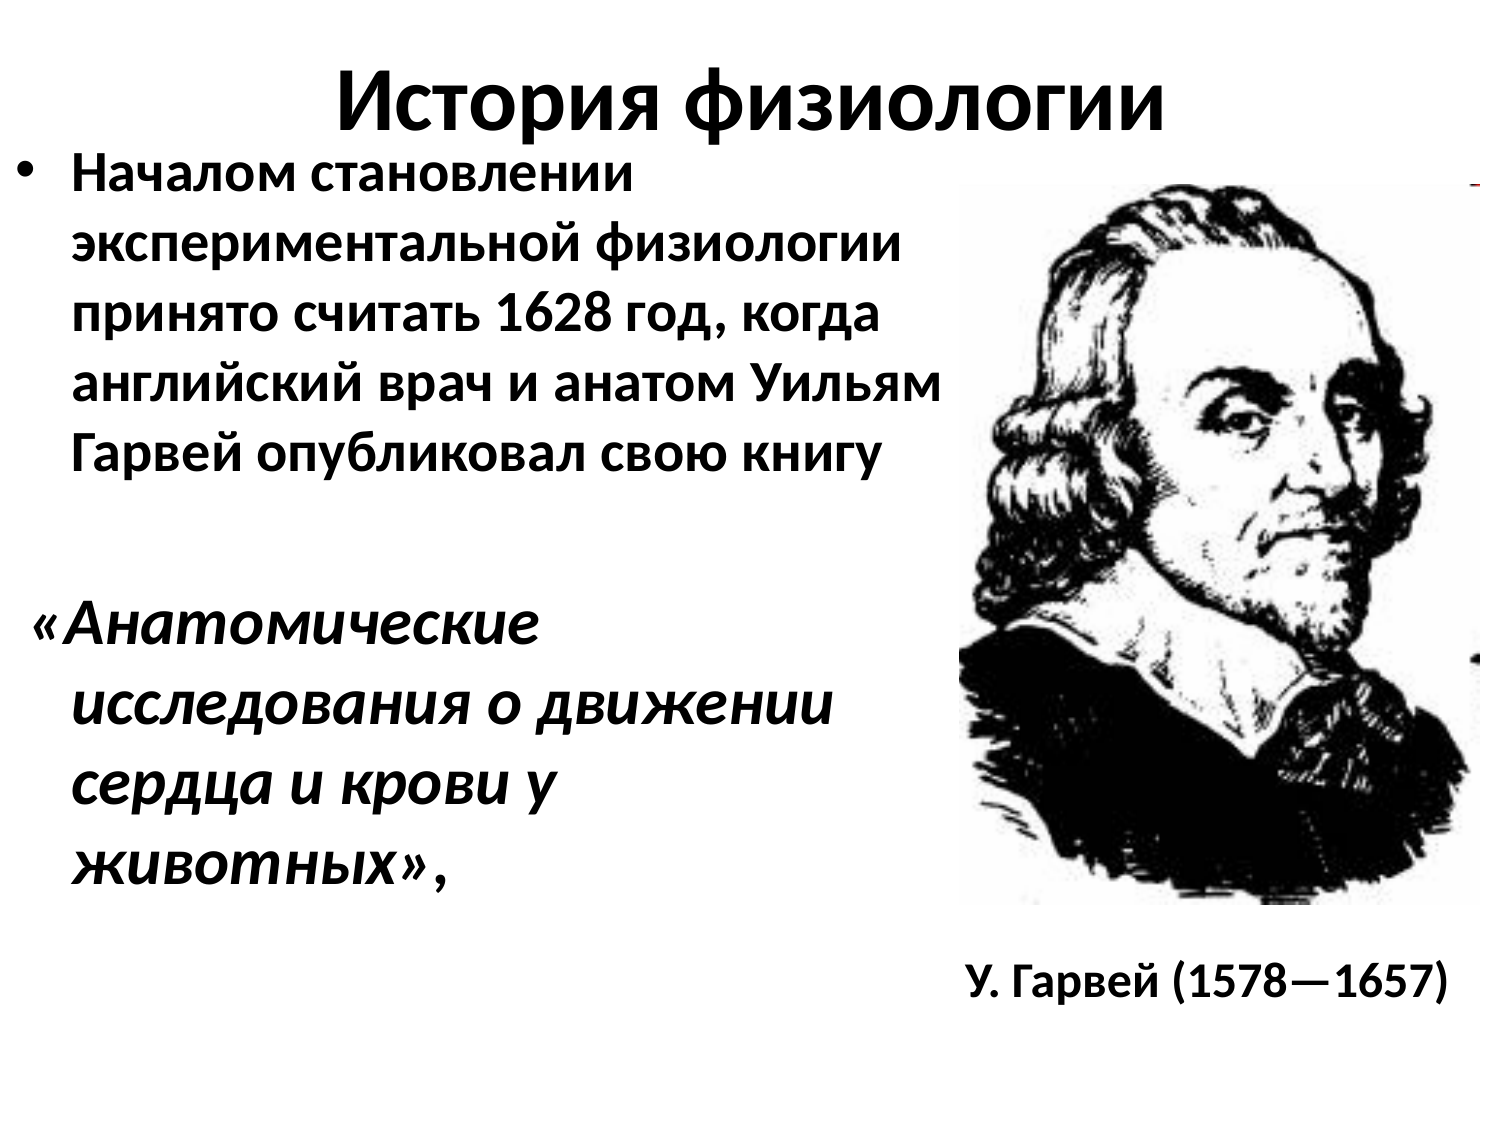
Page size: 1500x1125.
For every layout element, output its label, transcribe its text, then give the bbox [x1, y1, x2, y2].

title История физиологии [76, 0, 1427, 183]
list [959, 184, 1480, 906]
list Началом становлении экспериментальной физиологии принято считать 1628 год, когда английский врач и анатом Уильям Гарвей опубликовал свою книгу «Анатомические исследования о движении сердца и крови у животных», [0, 125, 963, 1078]
text_box У. Гарвей (1578—1657) [950, 940, 1465, 1016]
